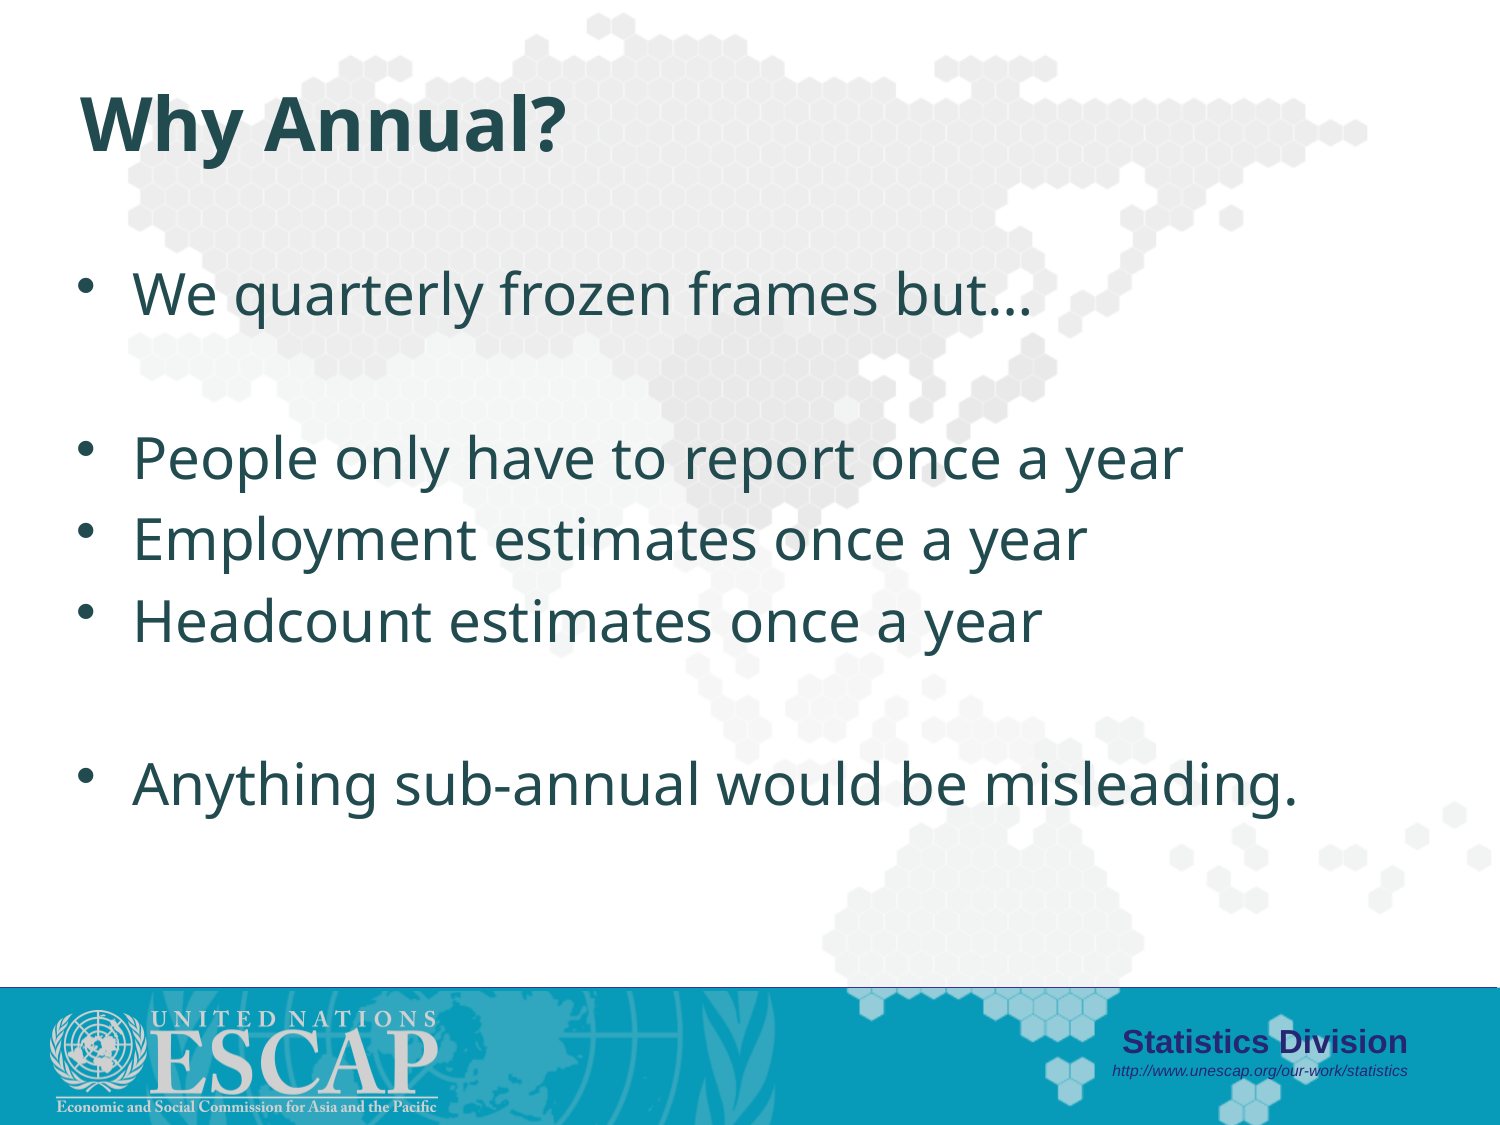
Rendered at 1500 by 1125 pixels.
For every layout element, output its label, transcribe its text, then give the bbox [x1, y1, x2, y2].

title Why Annual? [65, 62, 1445, 181]
picture [125, 2, 1500, 1125]
list We quarterly frozen frames but… People only have to report once a year Employment estimates once a year Headcount estimates once a year Anything sub-annual would be misleading. [61, 249, 1446, 938]
